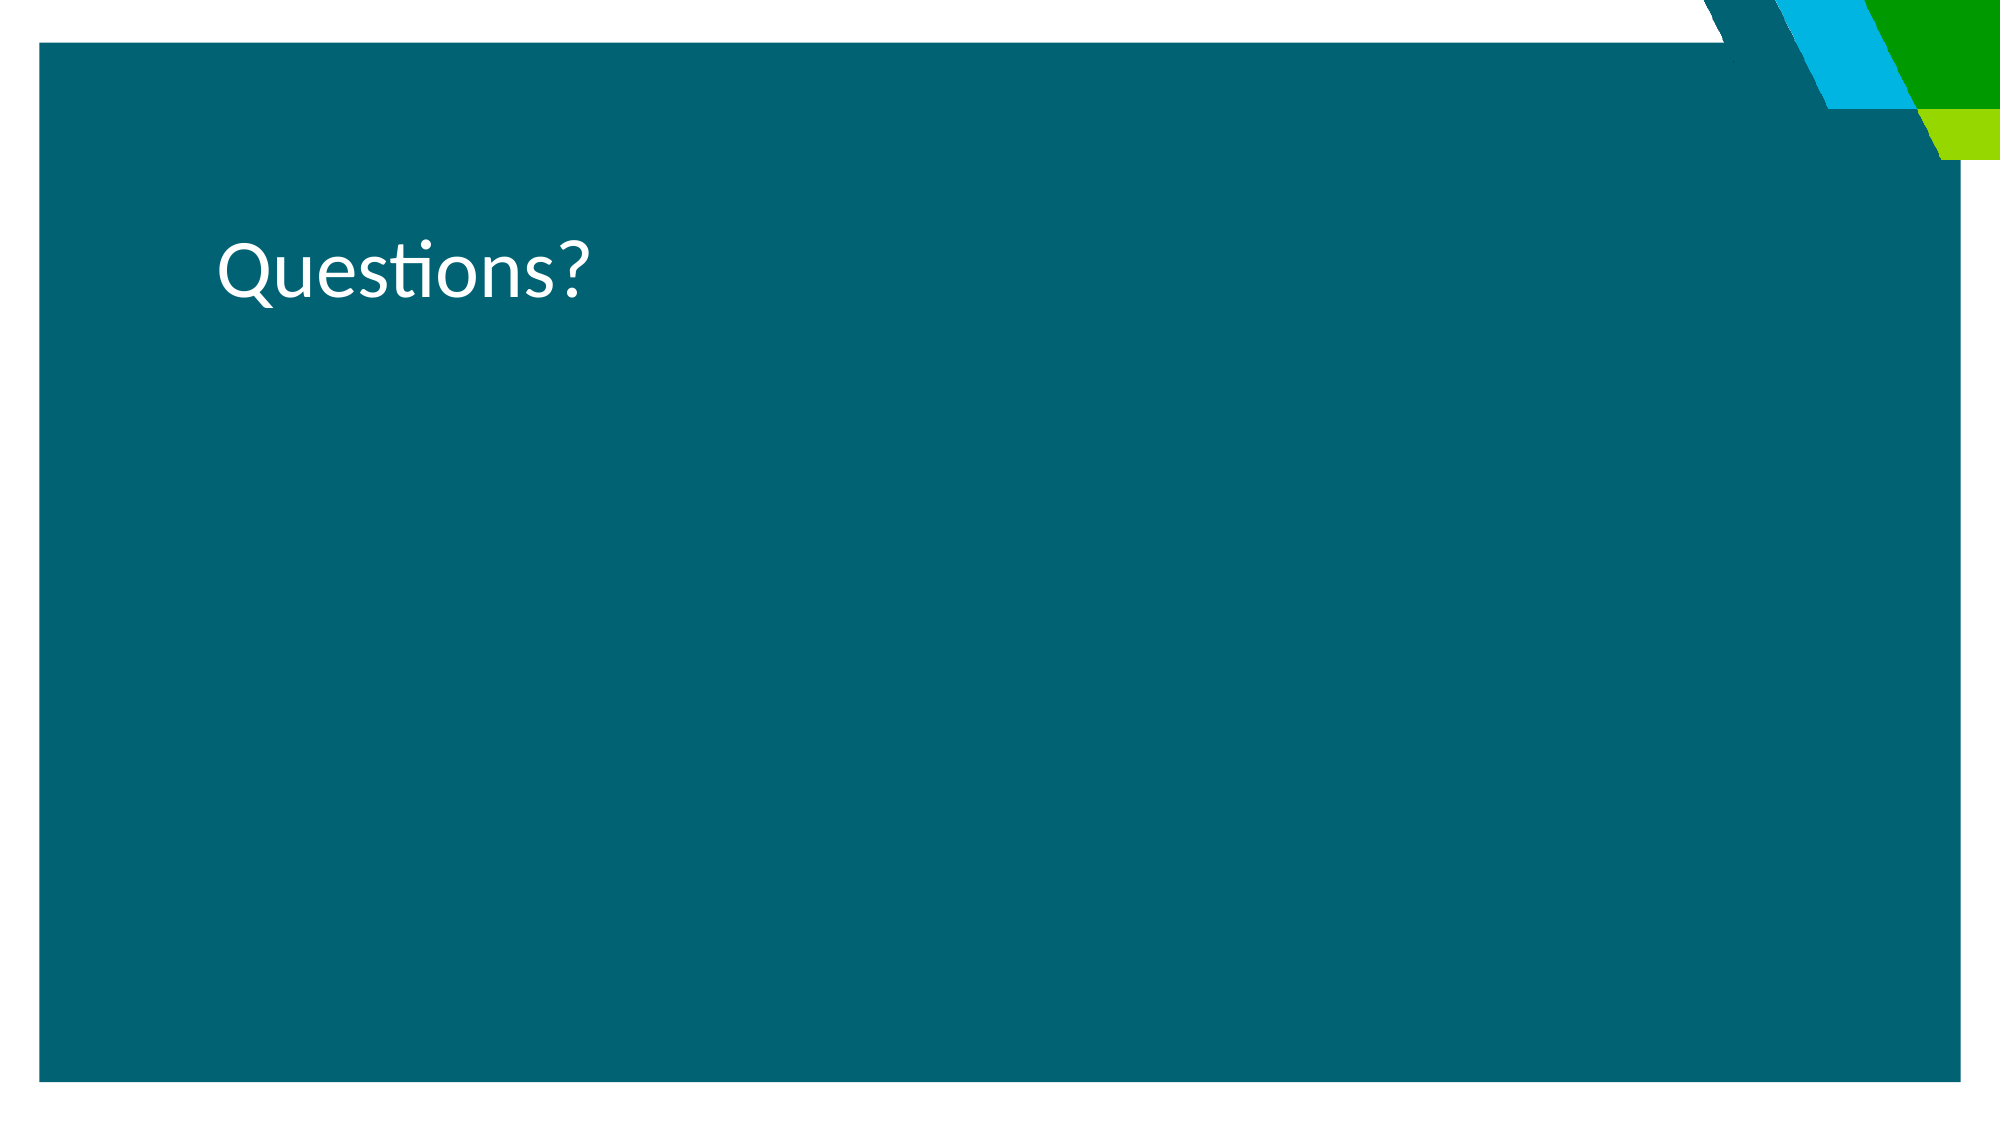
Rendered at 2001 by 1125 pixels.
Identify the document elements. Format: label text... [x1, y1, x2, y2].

picture [1692, 0, 2000, 169]
text_box Questions? [201, 207, 1046, 322]
